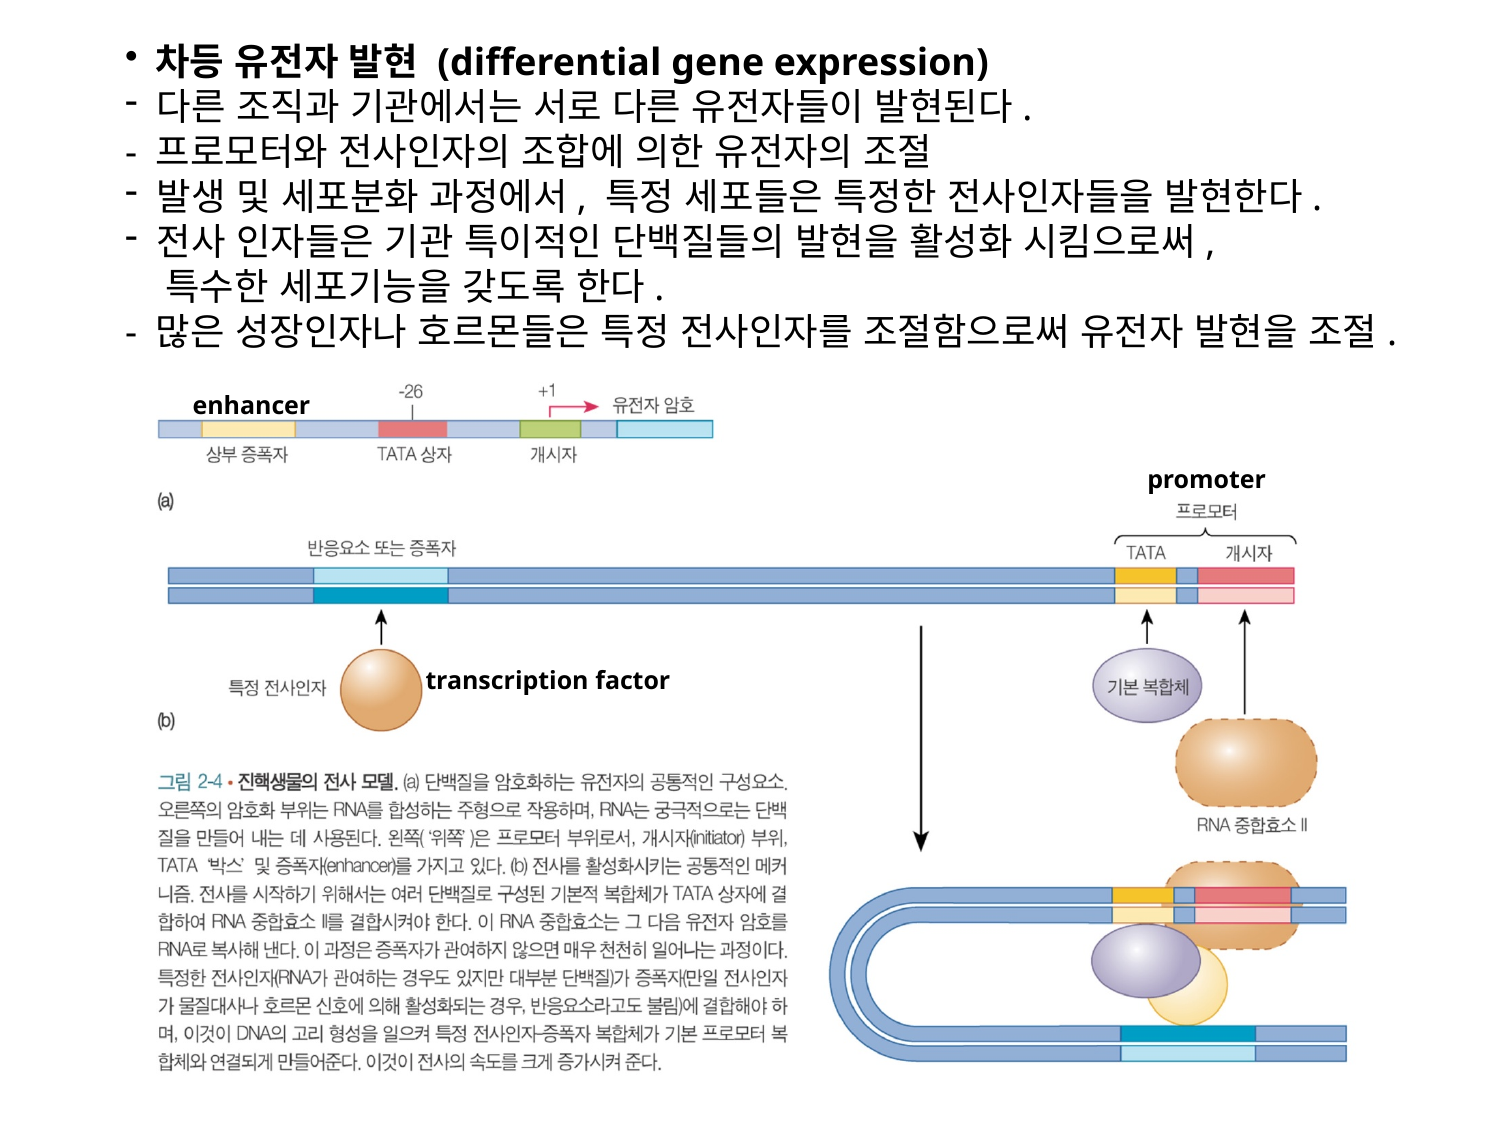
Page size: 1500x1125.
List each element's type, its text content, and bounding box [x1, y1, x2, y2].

picture [111, 278, 1389, 1109]
text_box 차등 유전자 발현 (differential gene expression) 다른 조직과 기관에서는 서로 다른 유전자들이 발현된다. - 프로모터와 전사인자의 조합에 의한 유전자의 조절 발생 및 세포분화 과정에서, 특정 세포들은 특정한 전사인자들을 발현한다. 전사 인자들은 기관 특이적인 단백질들의 발현을 활성화 시킴으로써, 특수한 세포기능을 갖도록 한다. - 많은 성장인자나 호르몬들은 특정 전사인자를 조절함으로써 유전자 발현을 조절. [110, 30, 1413, 406]
